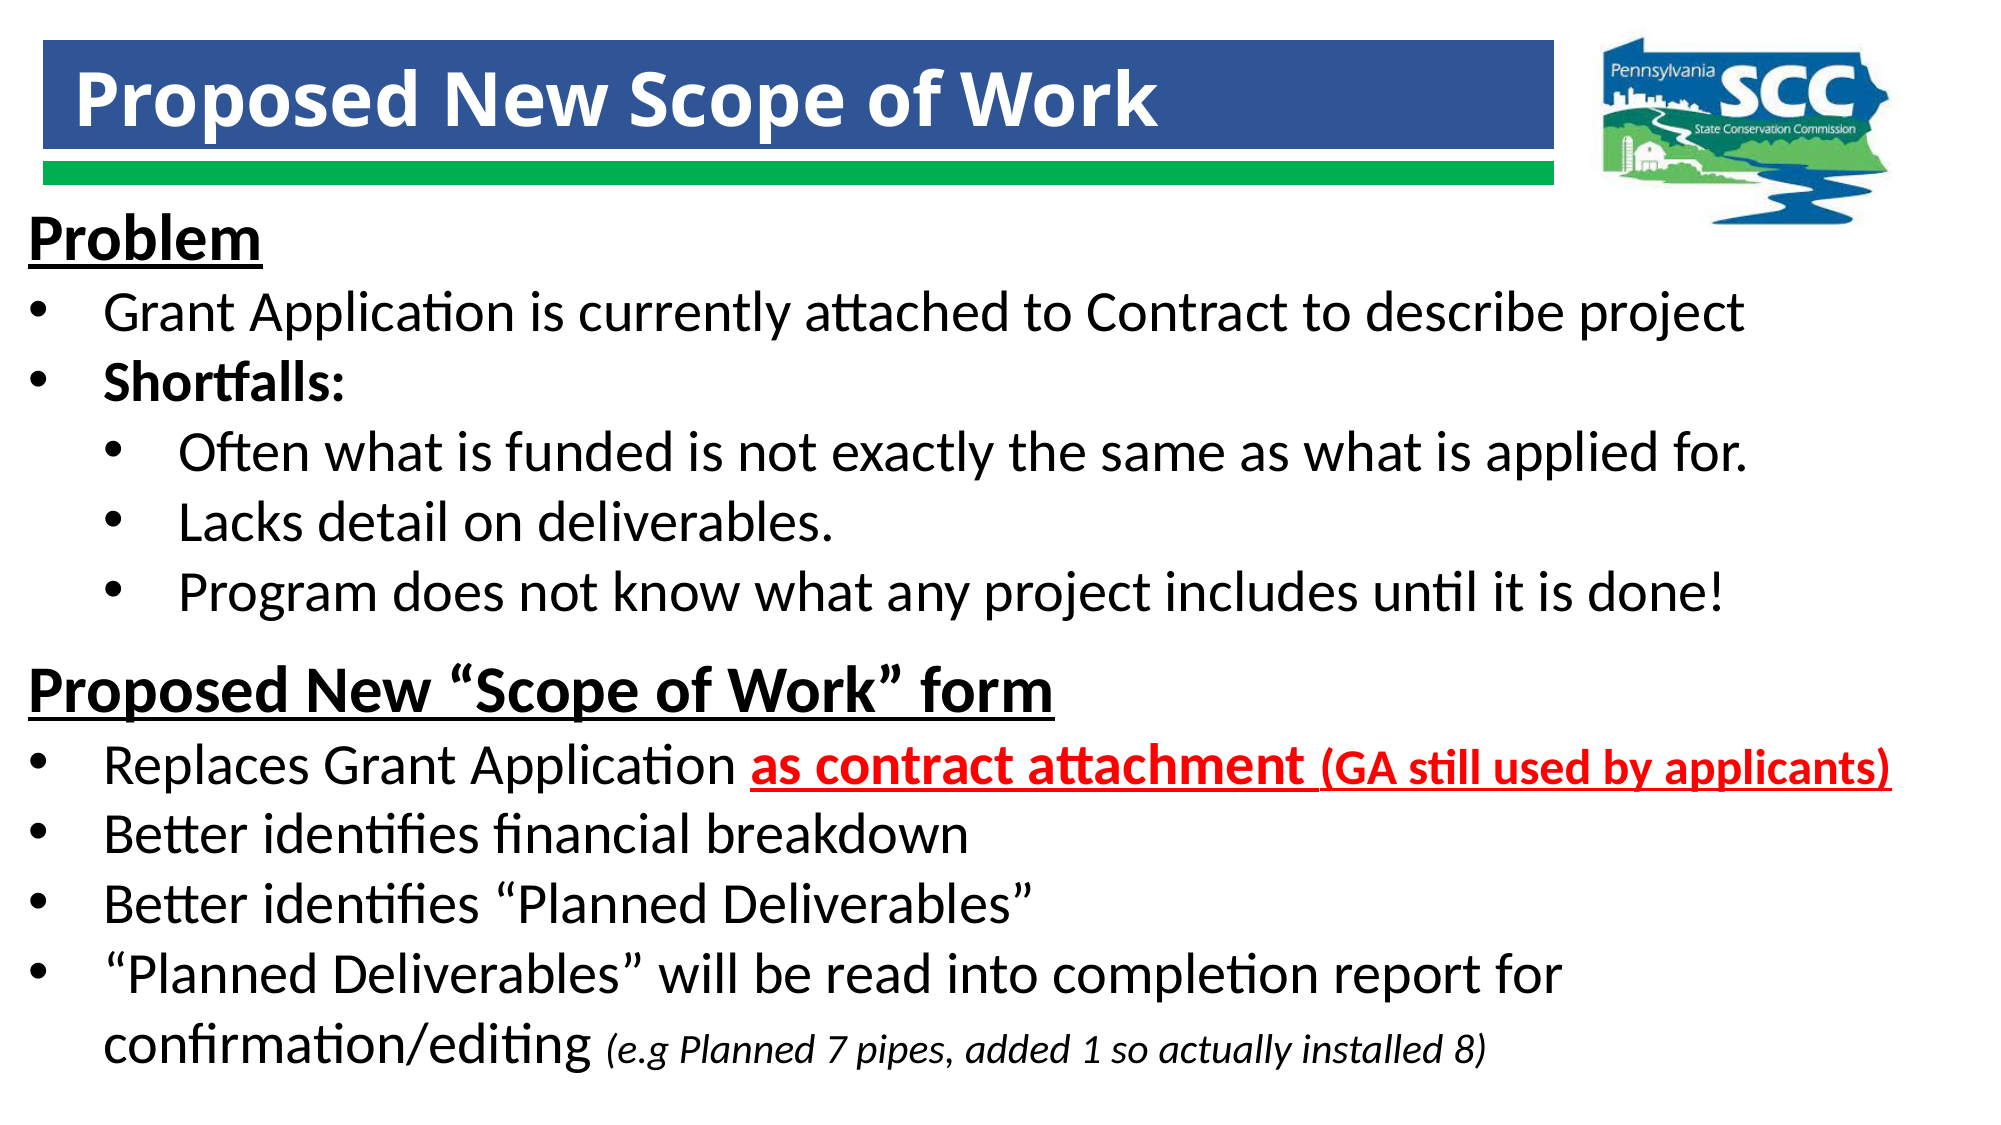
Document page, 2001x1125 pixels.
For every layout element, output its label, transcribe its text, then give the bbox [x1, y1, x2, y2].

text_box [43, 40, 58, 149]
text_box [1536, 40, 1554, 149]
text_box Proposed New Scope of Work [58, 34, 1536, 170]
text_box Problem Grant Application is currently attached to Contract to describe project Shortfalls: Often what is funded is not exactly the same as what is applied for. Lacks detail on deliverables. Program does not know what any project includes until it is done! Proposed New “Scope of Work” form Replaces Grant Application as contract attachment (GA still used by applicants) Better identifies financial breakdown Better identifies “Planned Deliverables” “Planned Deliverables” will be read into completion report for confirmation/editing (e.g Planned 7 pipes, added 1 so actually installed 8) [13, 186, 1952, 1083]
picture [1591, 26, 1900, 235]
text_box [43, 161, 1554, 185]
